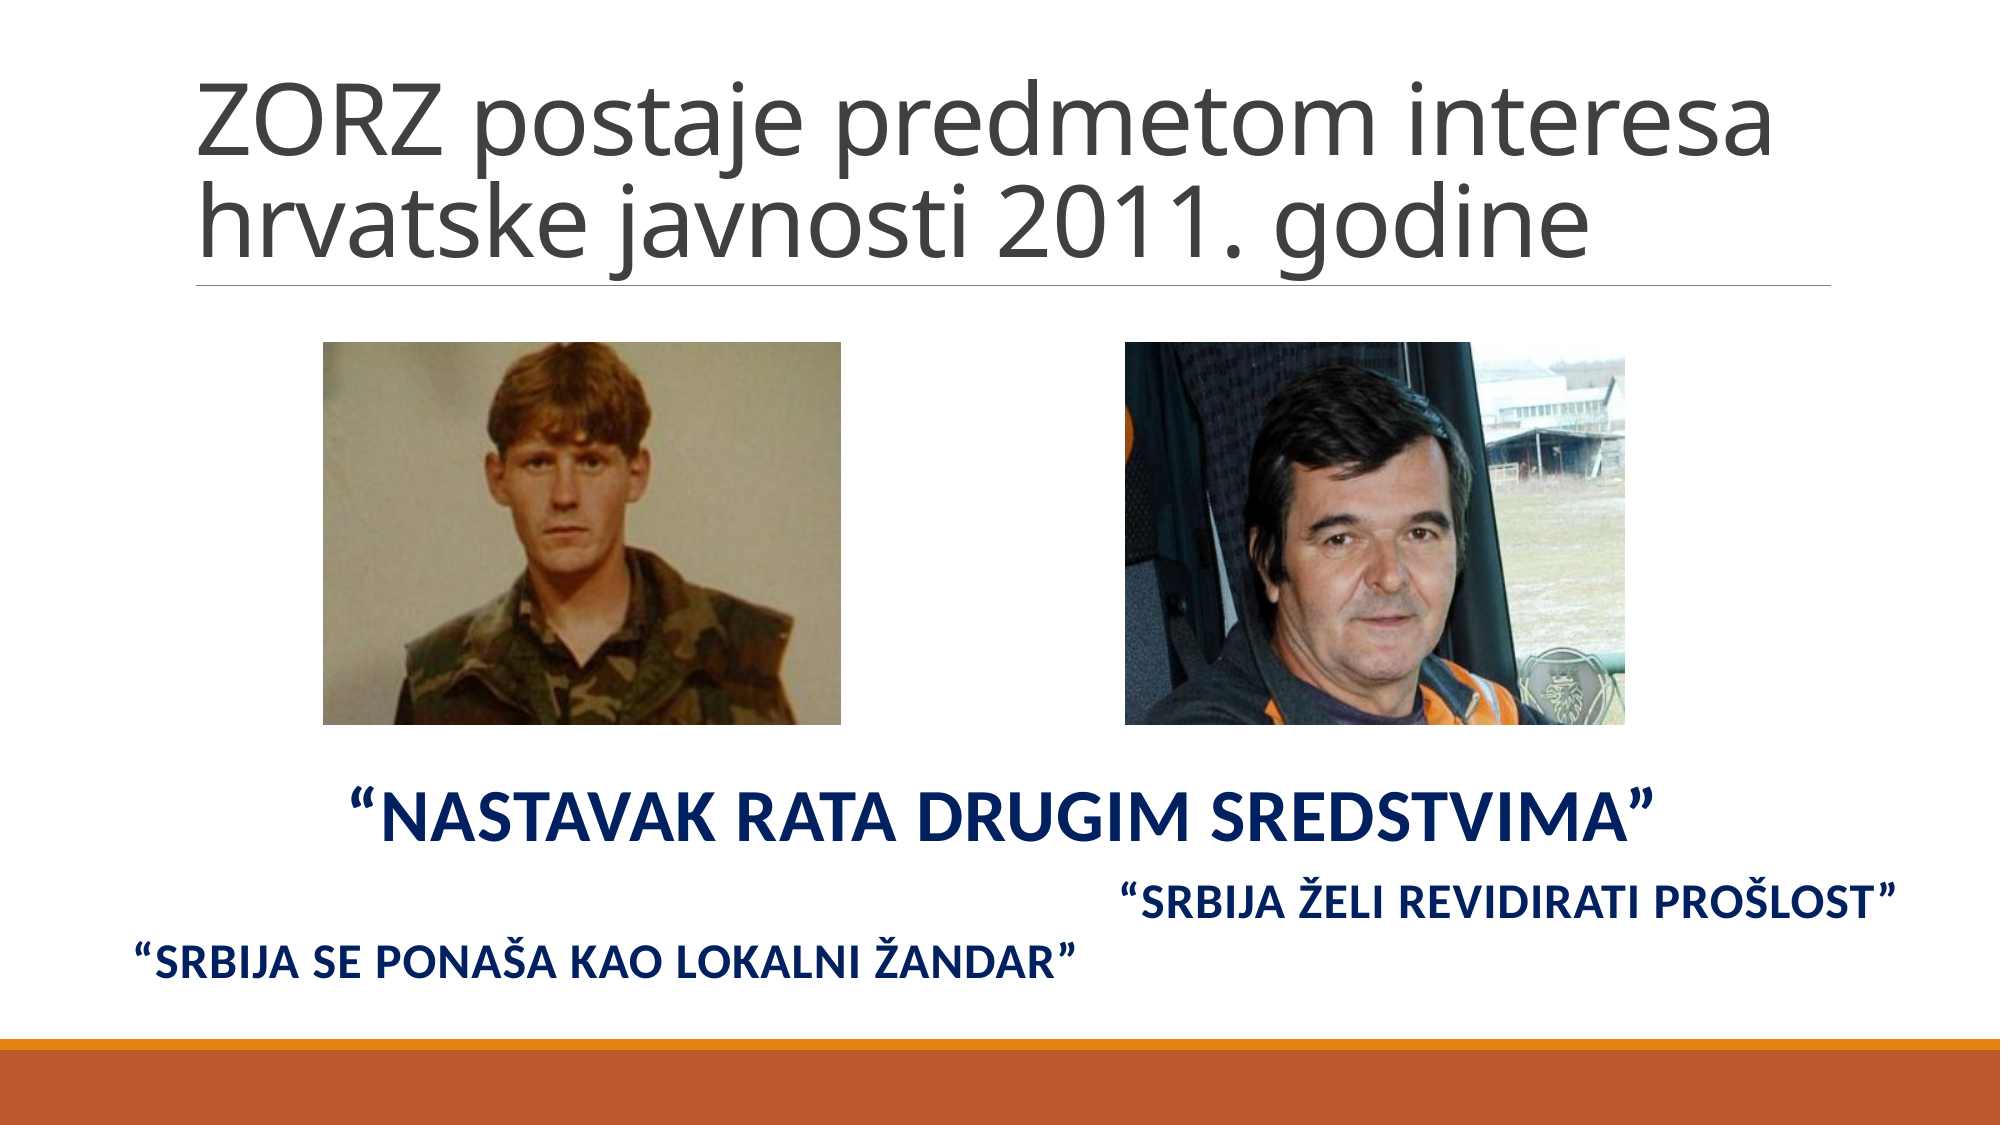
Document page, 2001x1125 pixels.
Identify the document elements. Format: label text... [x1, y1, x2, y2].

text_box “SRBIJA ŽELI REVIDIRATI PROŠLOST” [1103, 860, 1915, 936]
text_box “NASTAVAK RATA DRUGIM SREDSTVIMA” [331, 759, 1676, 865]
picture [1124, 342, 1625, 726]
text_box “SRBIJA SE PONAŠA KAO LOKALNI ŽANDAR” [117, 921, 1094, 997]
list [322, 342, 842, 726]
title ZORZ postaje predmetom interesa hrvatske javnosti 2011. godine [180, 47, 1830, 285]
